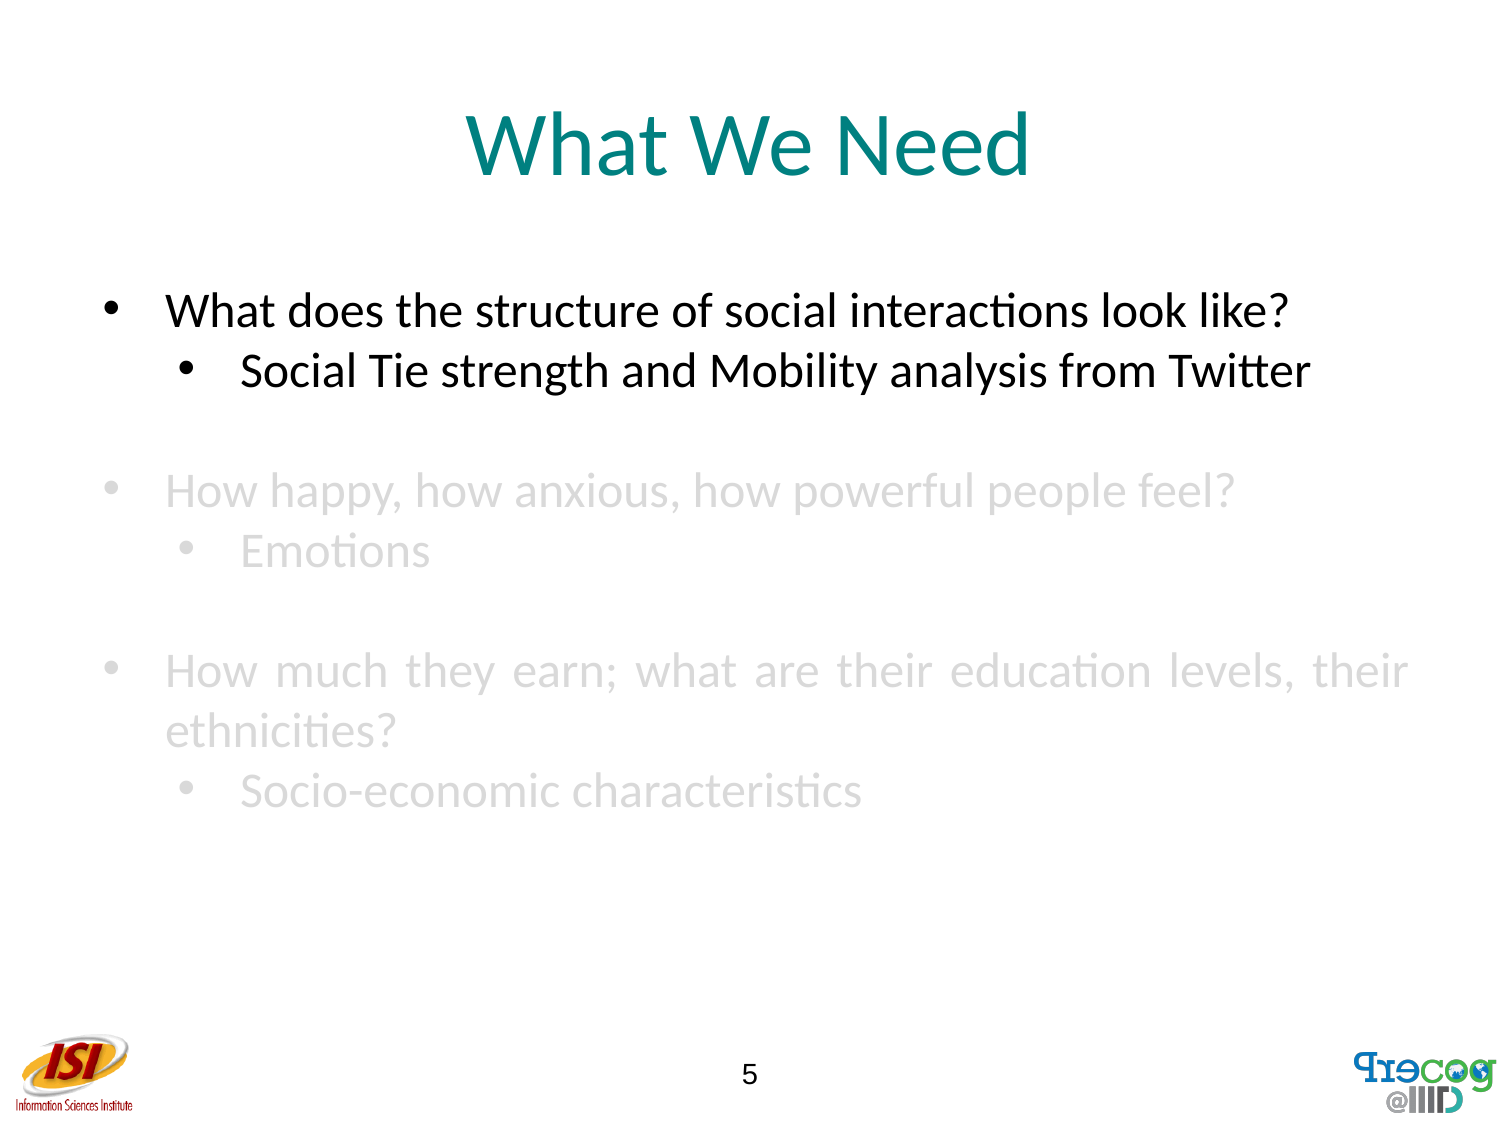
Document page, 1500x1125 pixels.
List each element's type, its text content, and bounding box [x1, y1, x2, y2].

slide_number 5 [575, 1042, 925, 1103]
picture [10, 1032, 139, 1115]
list What does the structure of social interactions look like? Social Tie strength and Mobility analysis from Twitter How happy, how anxious, how powerful people feel? Emotions How much they earn; what are their education levels, their ethnicities? Socio-economic characteristics [75, 262, 1425, 1005]
picture [1354, 1052, 1500, 1113]
title What We Need [75, 45, 1425, 233]
